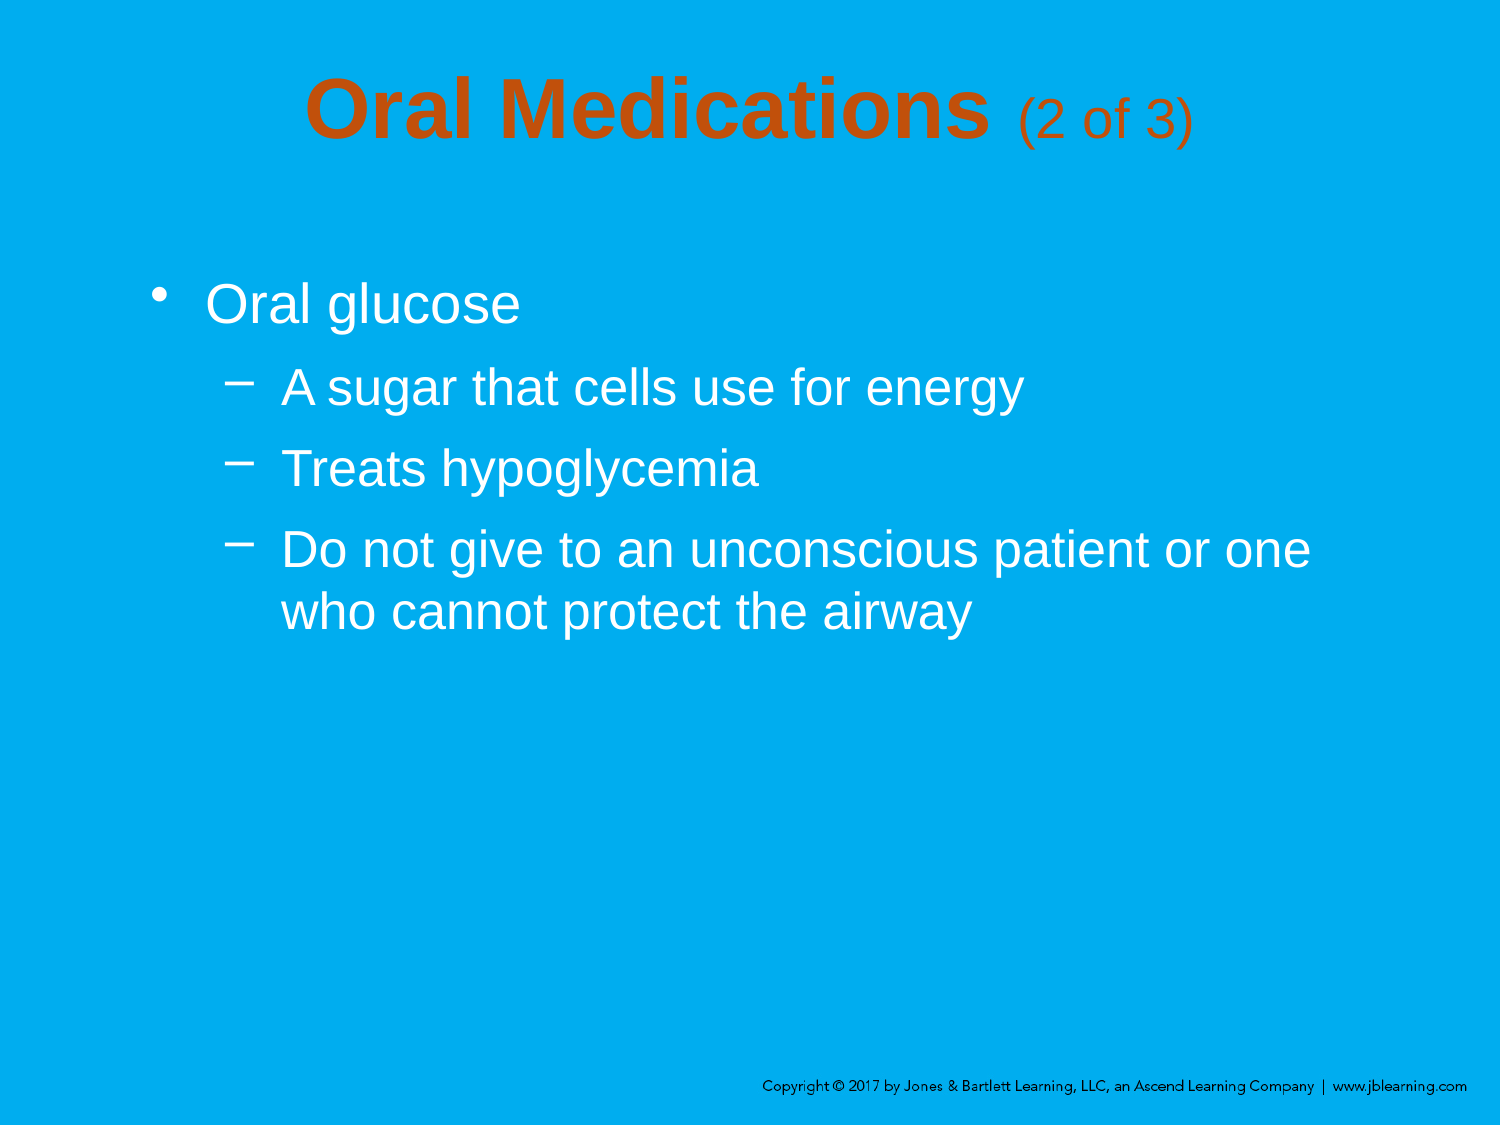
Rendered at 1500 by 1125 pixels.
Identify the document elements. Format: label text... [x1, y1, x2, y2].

list Oral glucose A sugar that cells use for energy Treats hypoglycemia Do not give to an unconscious patient or one who cannot protect the airway [112, 237, 1388, 1025]
title Oral Medications (2 of 3) [112, 37, 1388, 188]
